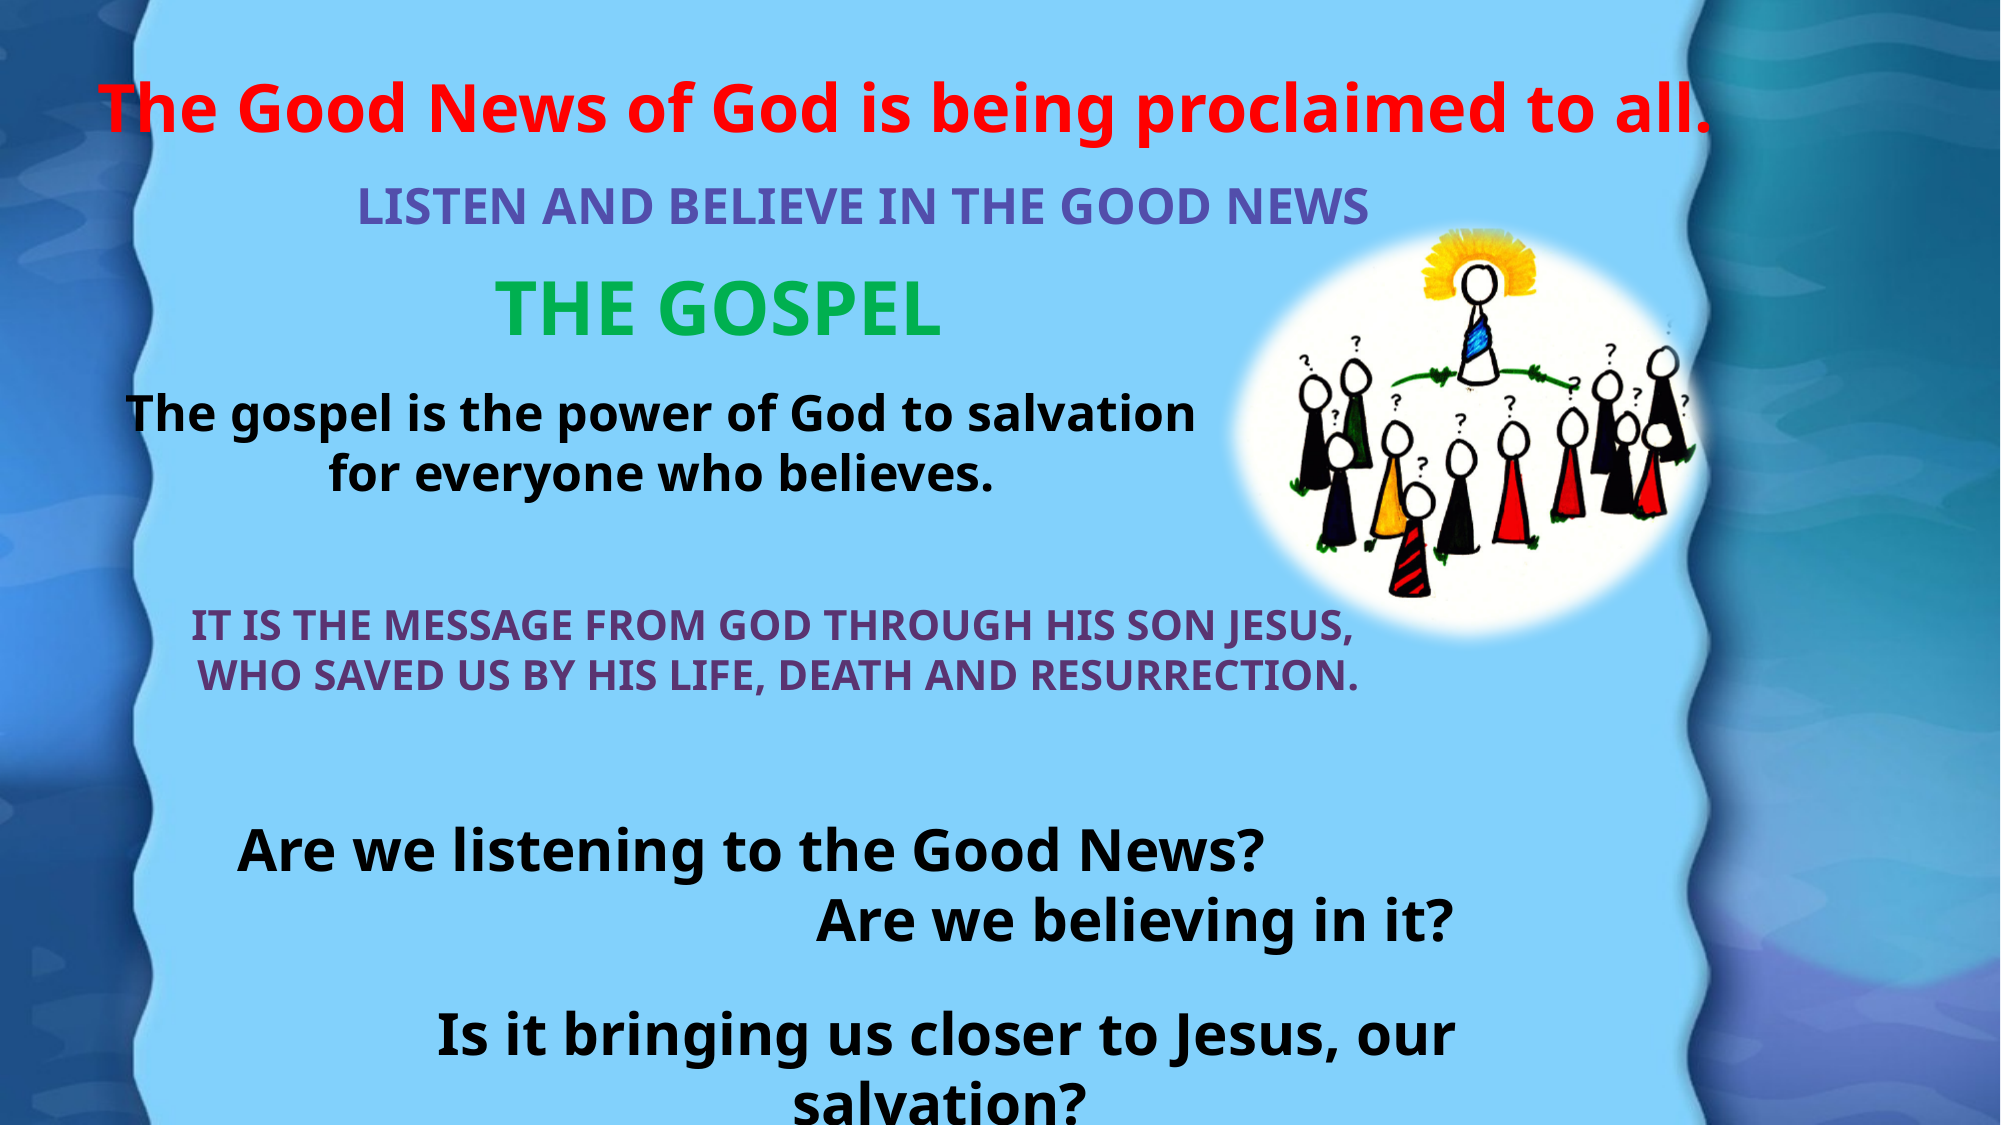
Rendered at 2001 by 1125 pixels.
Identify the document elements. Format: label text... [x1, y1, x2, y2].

text_box LISTEN AND BELIEVE IN THE GOOD NEWS [342, 162, 1658, 242]
title The Good News of God is being proclaimed to all. [0, 17, 1847, 146]
text_box Are we listening to the Good News? Are we believing in it? [222, 805, 1658, 1031]
text_box Is it bringing us closer to Jesus, our salvation? [328, 989, 1552, 1125]
picture [0, 0, 2001, 1125]
text_box THE GOSPEL [210, 252, 1214, 358]
text_box IT IS THE MESSAGE FROM GOD THROUGH HIS SON JESUS, WHO SAVED US BY HIS LIFE, DEATH AND RESURRECTION. [80, 591, 1477, 707]
text_box The gospel is the power of God to salvation for everyone who believes. [0, 373, 1214, 509]
